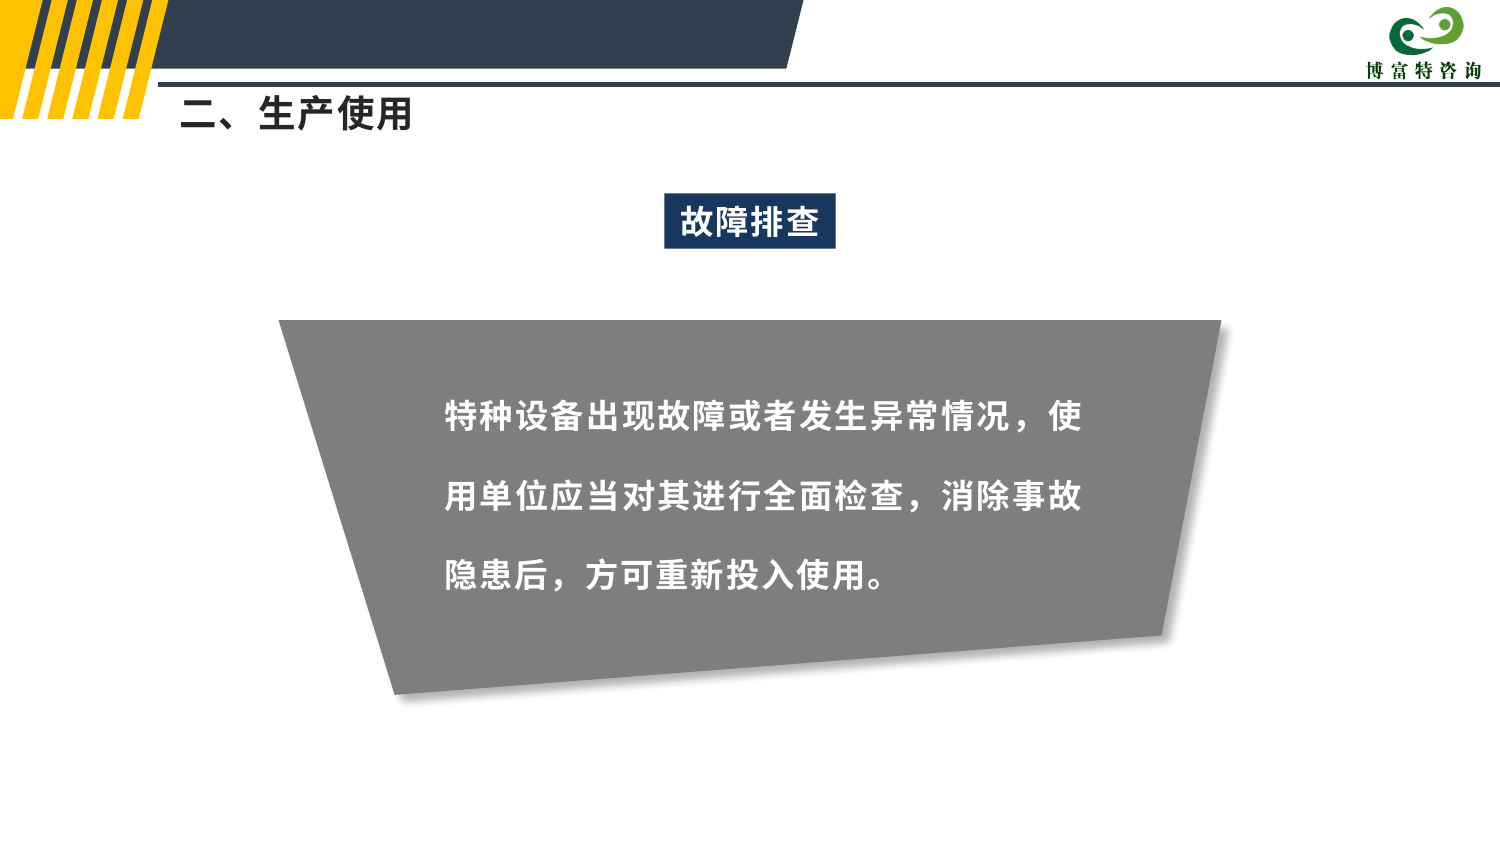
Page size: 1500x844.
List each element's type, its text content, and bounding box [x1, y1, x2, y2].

text_box 故障排查 [664, 193, 836, 249]
text_box [276, 318, 1224, 697]
text_box 二、生产使用 [164, 82, 430, 143]
picture [1352, 6, 1500, 82]
text_box 特种设备出现故障或者发生异常情况，使用单位应当对其进行全面检查，消除事故隐患后，方可重新投入使用。 [429, 347, 1099, 602]
